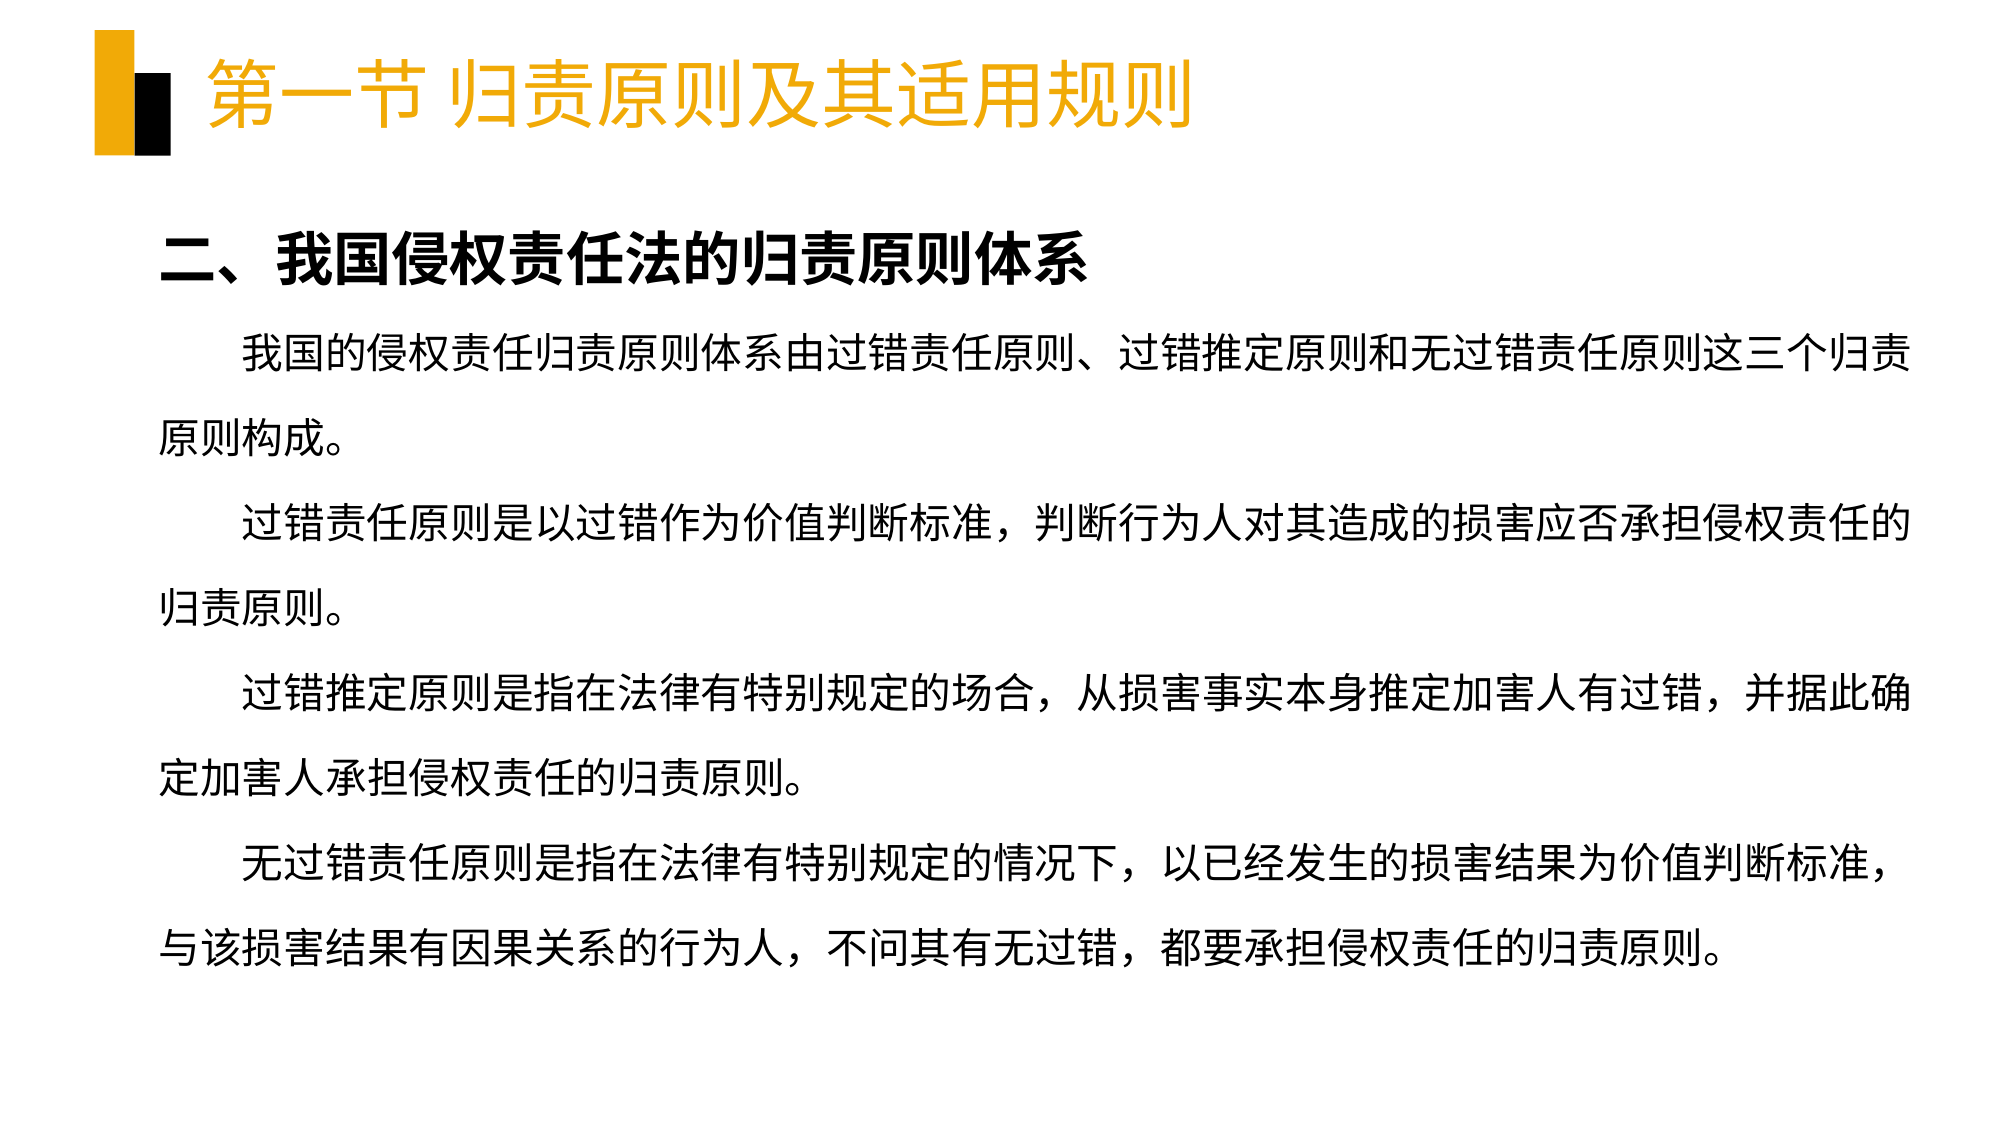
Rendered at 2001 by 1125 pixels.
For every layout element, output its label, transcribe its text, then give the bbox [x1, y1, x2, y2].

list 二、我国侵权责任法的归责原则体系 我国的侵权责任归责原则体系由过错责任原则、过错推定原则和无过错责任原则这三个归责原则构成。 过错责任原则是以过错作为价值判断标准，判断行为人对其造成的损害应否承担侵权责任的归责原则。 过错推定原则是指在法律有特别规定的场合，从损害事实本身推定加害人有过错，并据此确定加害人承担侵权责任的归责原则。 无过错责任原则是指在法律有特别规定的情况下，以已经发生的损害结果为价值判断标准，与该损害结果有因果关系的行为人，不问其有无过错，都要承担侵权责任的归责原则。 [96, 165, 1944, 905]
title 第一节 归责原则及其适用规则 [189, 29, 1903, 156]
